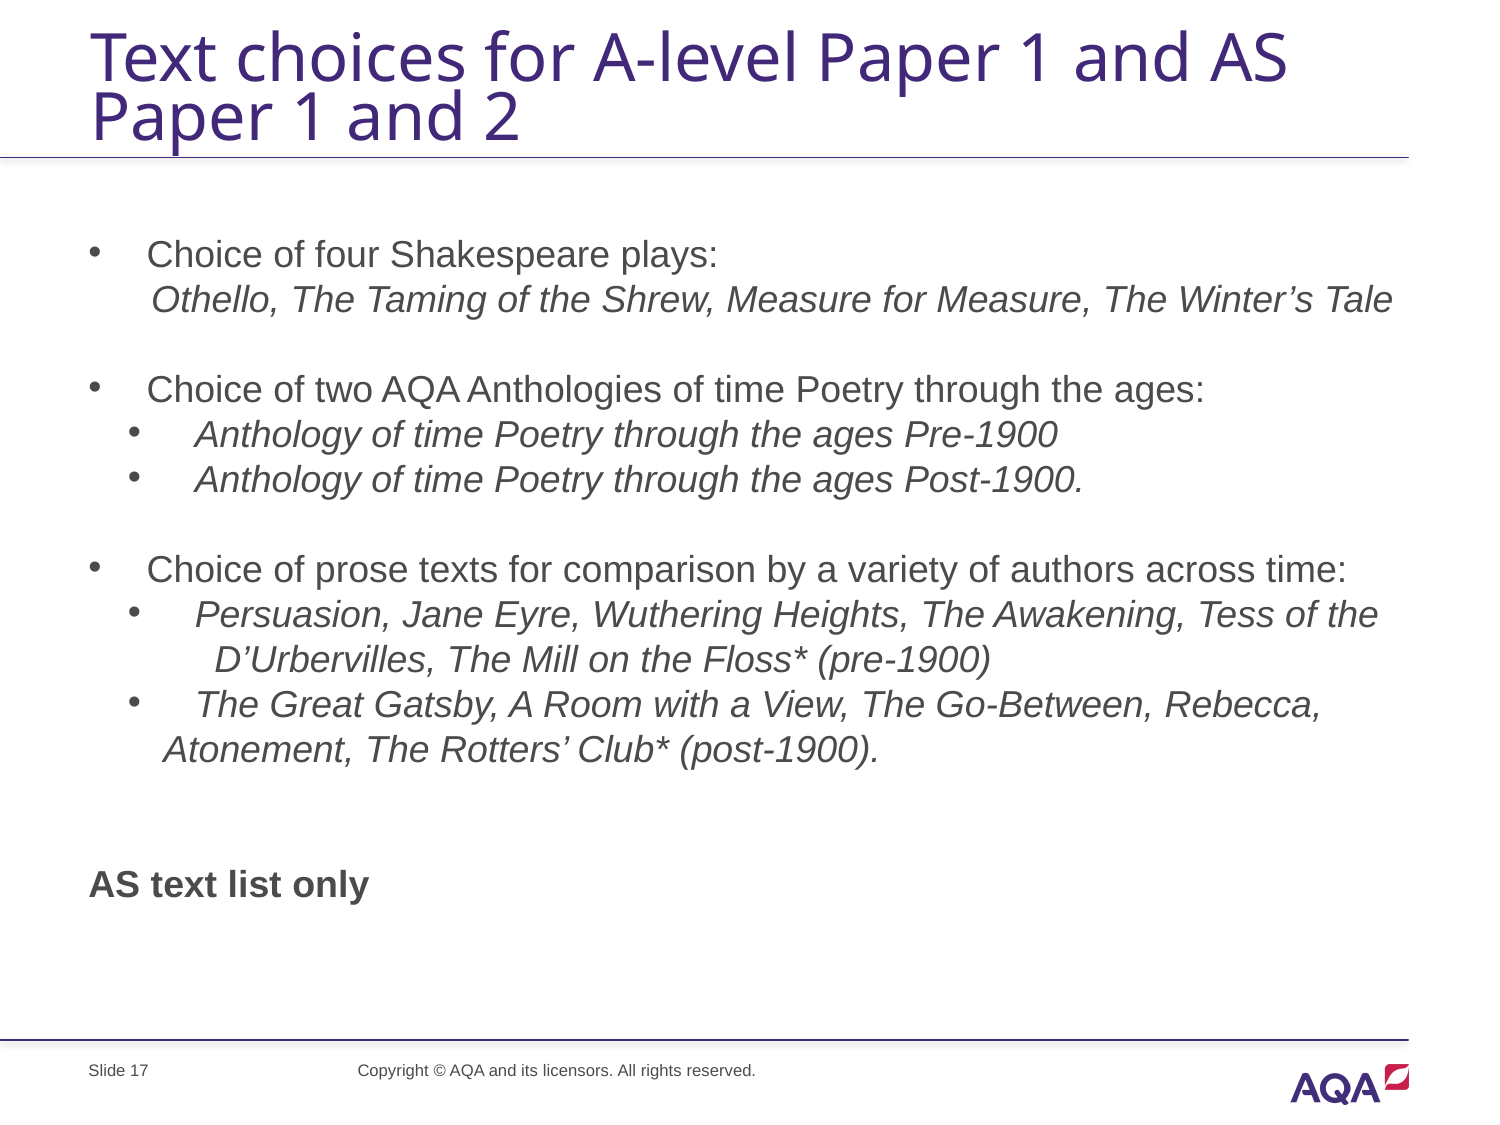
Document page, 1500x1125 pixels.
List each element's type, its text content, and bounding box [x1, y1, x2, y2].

text_box Copyright © AQA and its licensors. All rights reserved. [342, 1052, 782, 1092]
text_box Choice of four Shakespeare plays: Othello, The Taming of the Shrew, Measure for Measure, The Winter’s Tale Choice of two AQA Anthologies of time Poetry through the ages: Anthology of time Poetry through the ages Pre-1900 Anthology of time Poetry through the ages Post-1900. Choice of prose texts for comparison by a variety of authors across time: Persuasion, Jane Eyre, Wuthering Heights, The Awakening, Tess of the D’Urbervilles, The Mill on the Floss* (pre-1900) The Great Gatsby, A Room with a View, The Go-Between, Rebecca, Atonement, The Rotters’ Club* (post-1900). AS text list only [73, 222, 1425, 943]
text_box Slide 17 [73, 1052, 307, 1110]
picture [1290, 1064, 1409, 1105]
title Text choices for A-level Paper 1 and AS Paper 1 and 2 [75, 29, 1425, 107]
